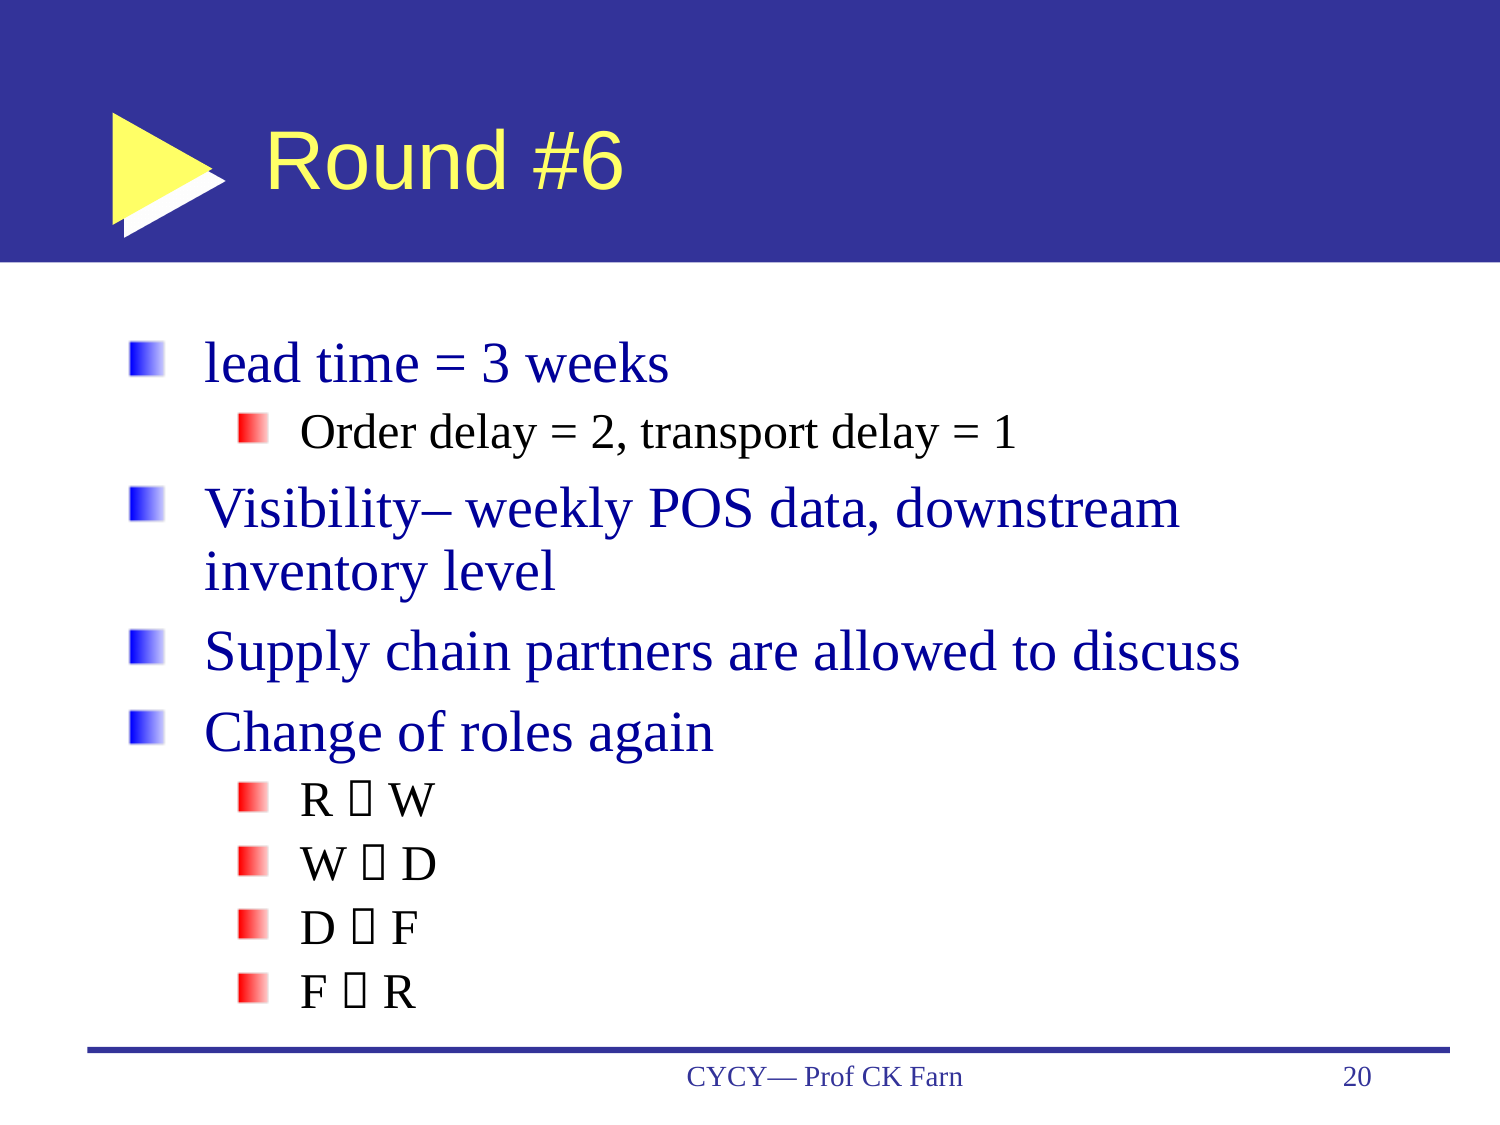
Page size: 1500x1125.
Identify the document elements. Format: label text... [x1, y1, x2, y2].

picture [127, 708, 169, 749]
picture [236, 844, 272, 880]
picture [236, 780, 272, 816]
picture [127, 339, 169, 381]
title Round #6 [249, 62, 1388, 250]
picture [127, 484, 169, 526]
picture [236, 907, 272, 943]
picture [127, 627, 169, 669]
picture [236, 411, 272, 447]
slide_number 20 [1074, 1050, 1388, 1125]
list lead time = 3 weeks Order delay = 2, transport delay = 1 Visibility– weekly POS data, downstream inventory level Supply chain partners are allowed to discuss Change of roles again R  W W  D D  F F  R [112, 324, 1388, 1000]
footer CYCY— Prof CK Farn [587, 1050, 1063, 1125]
picture [236, 971, 272, 1007]
